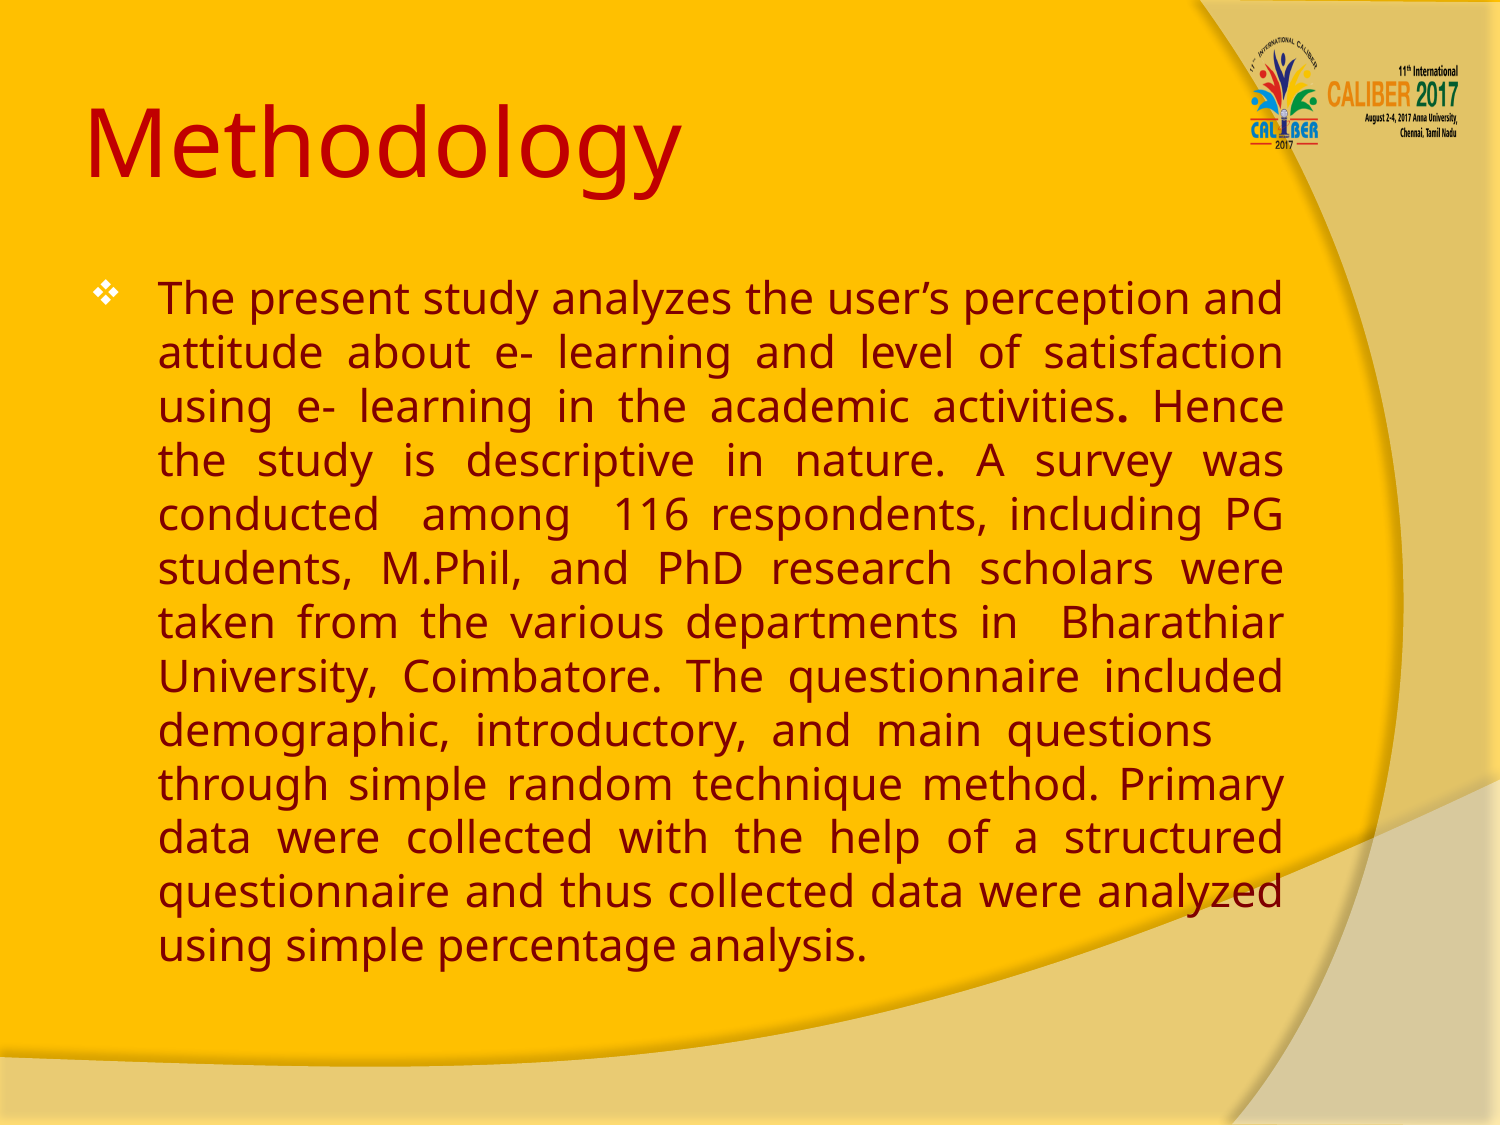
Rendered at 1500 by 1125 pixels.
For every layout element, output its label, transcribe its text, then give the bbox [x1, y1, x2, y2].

picture [1249, 37, 1459, 149]
title Methodology [75, 45, 1300, 233]
list The present study analyzes the user’s perception and attitude about e- learning and level of satisfaction using e- learning in the academic activities. Hence the study is descriptive in nature. A survey was conducted among 116 respondents, including PG students, M.Phil, and PhD research scholars were taken from the various departments in Bharathiar University, Coimbatore. The questionnaire included demographic, introductory, and main questions through simple random technique method. Primary data were collected with the help of a structured questionnaire and thus collected data were analyzed using simple percentage analysis. [75, 262, 1300, 1005]
